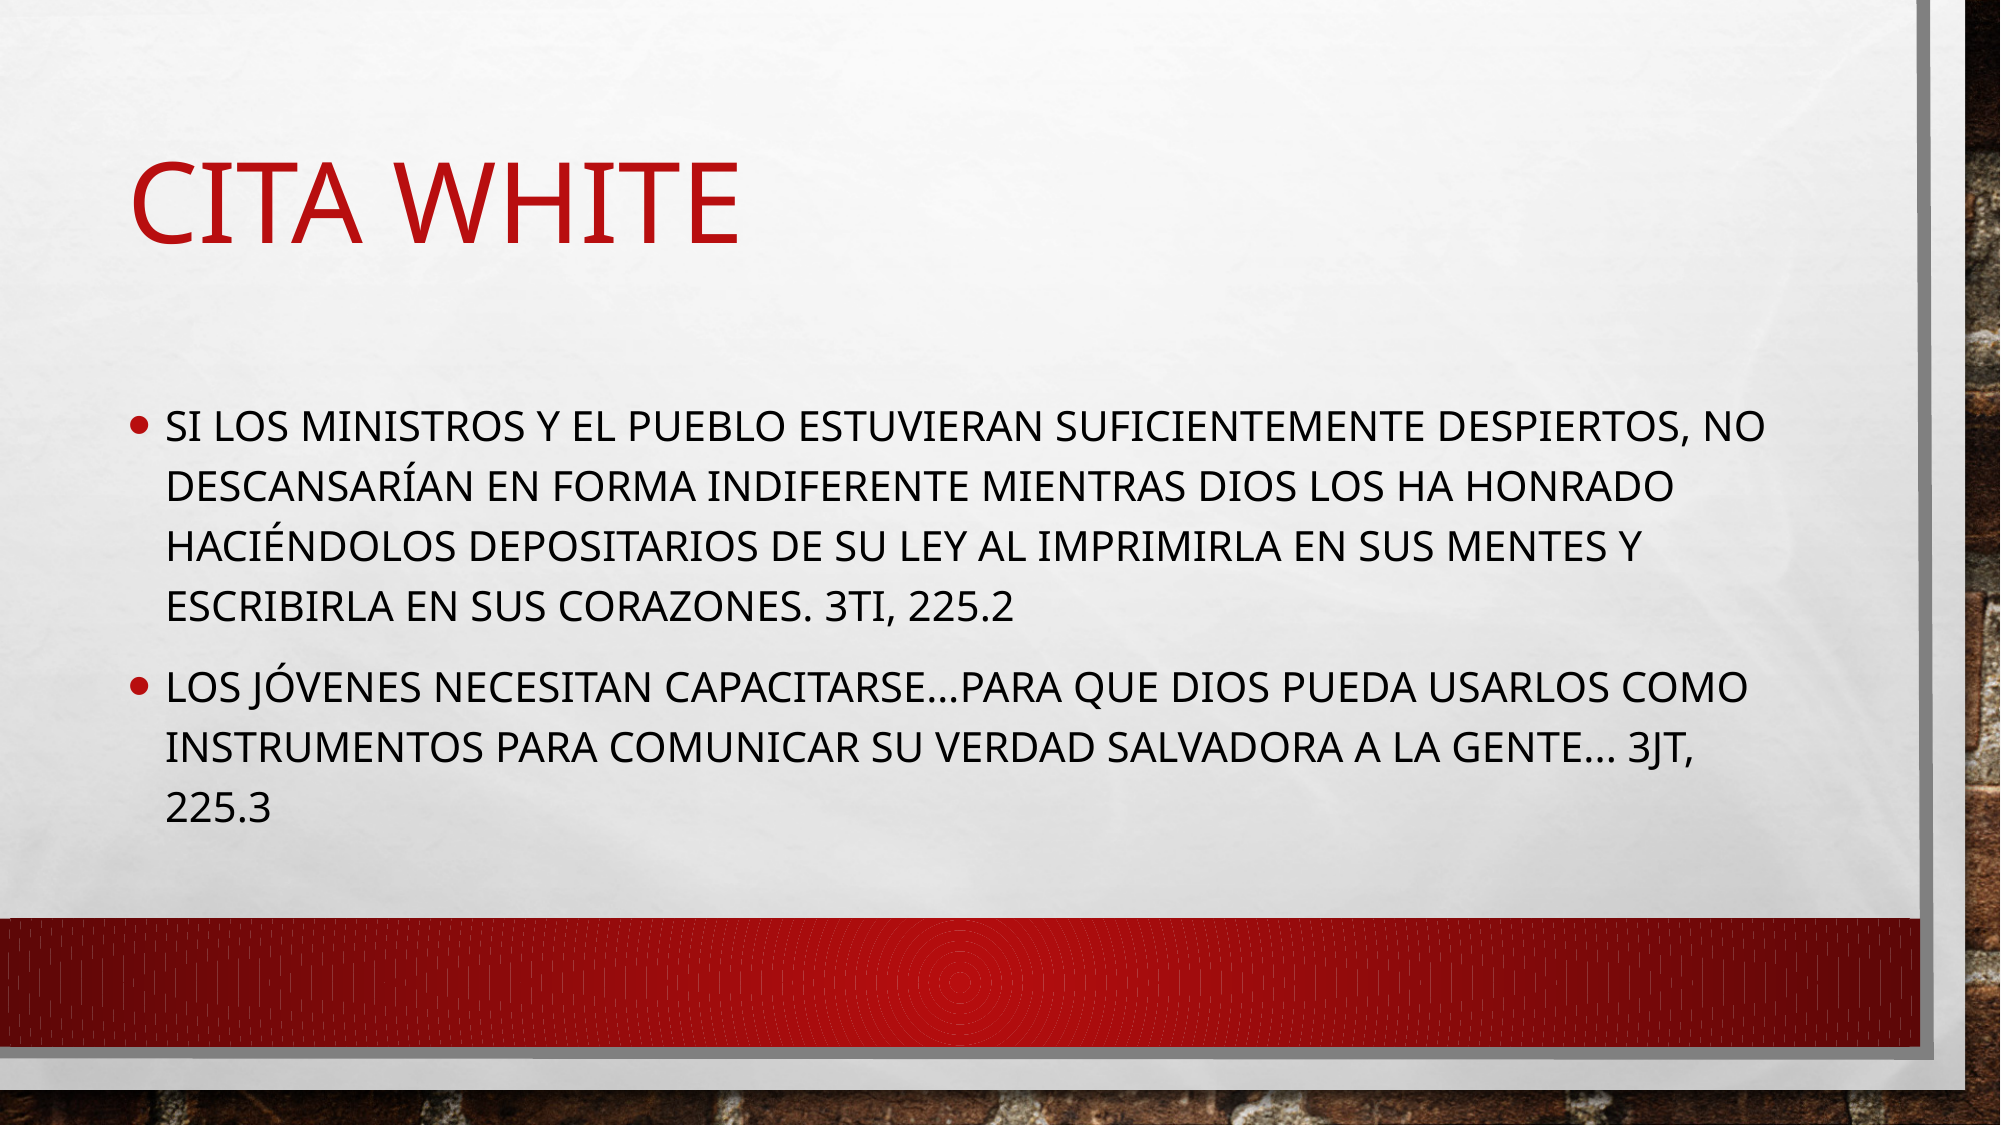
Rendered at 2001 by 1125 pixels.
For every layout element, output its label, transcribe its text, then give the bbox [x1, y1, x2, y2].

title Cita white [112, 112, 1818, 302]
list Si los ministros y el pueblo estuvieran suficientemente despiertos, no descansarían en forma indiferente mientras Dios los ha honrado haciéndolos depositarios de su Ley al imprimirla en sus mentes y escribirla en sus corazones. 3TI, 225.2 Los jóvenes necesitan capacitarse…para que Dios pueda usarlos como instrumentos para comunicar su verdad salvadora a la gente... 3jt, 225.3 [112, 338, 1818, 882]
picture [0, 0, 2000, 1125]
